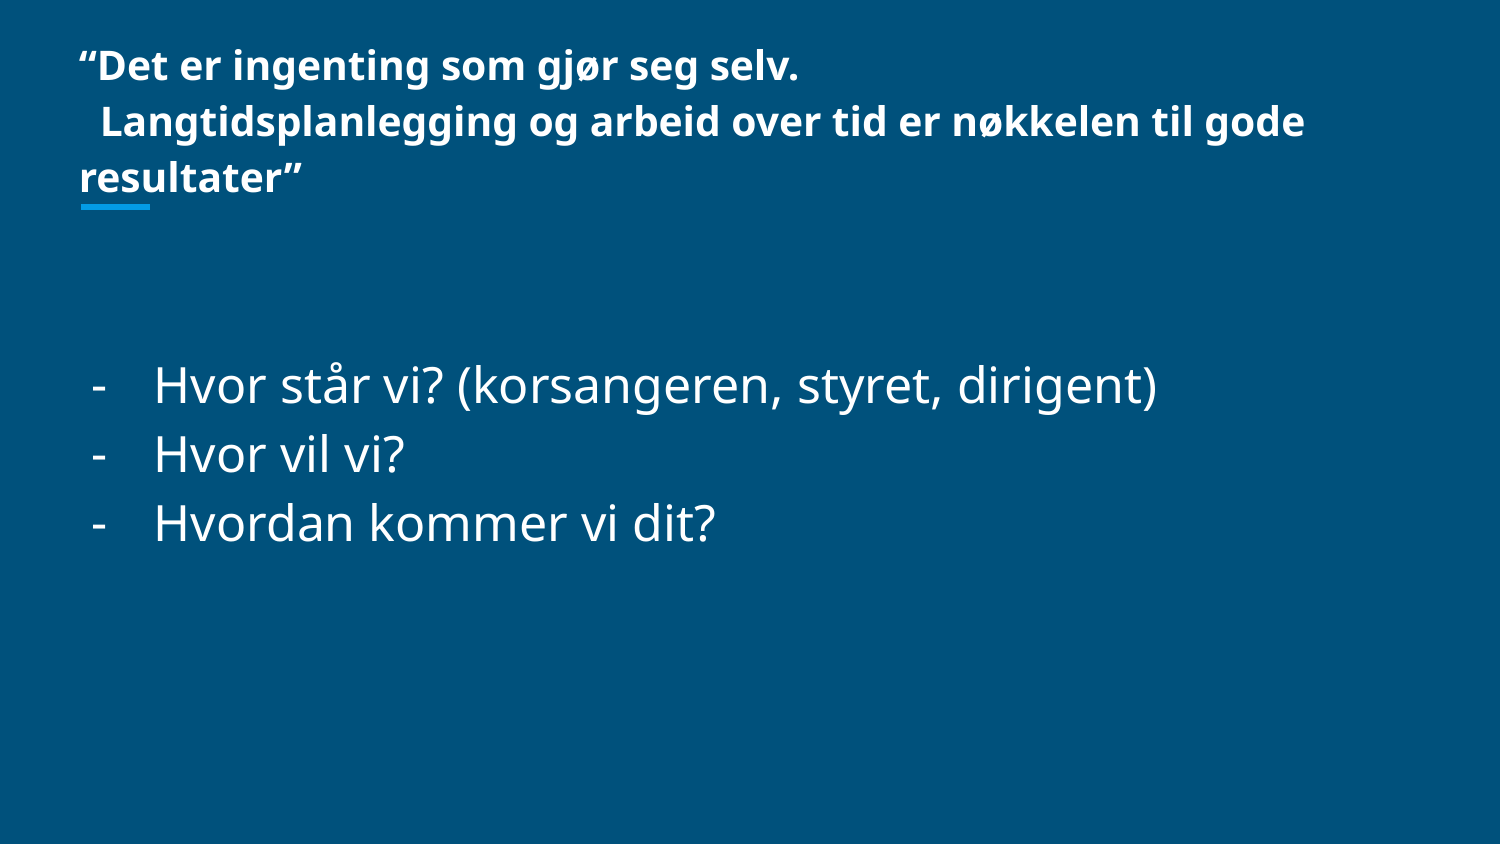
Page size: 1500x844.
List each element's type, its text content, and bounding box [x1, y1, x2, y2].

list Hvor står vi? (korsangeren, styret, dirigent) Hvor vil vi? Hvordan kommer vi dit? [63, 244, 1437, 750]
title “Det er ingenting som gjør seg selv. Langtidsplanlegging og arbeid over tid er nøkkelen til gode resultater” [63, 75, 1437, 216]
